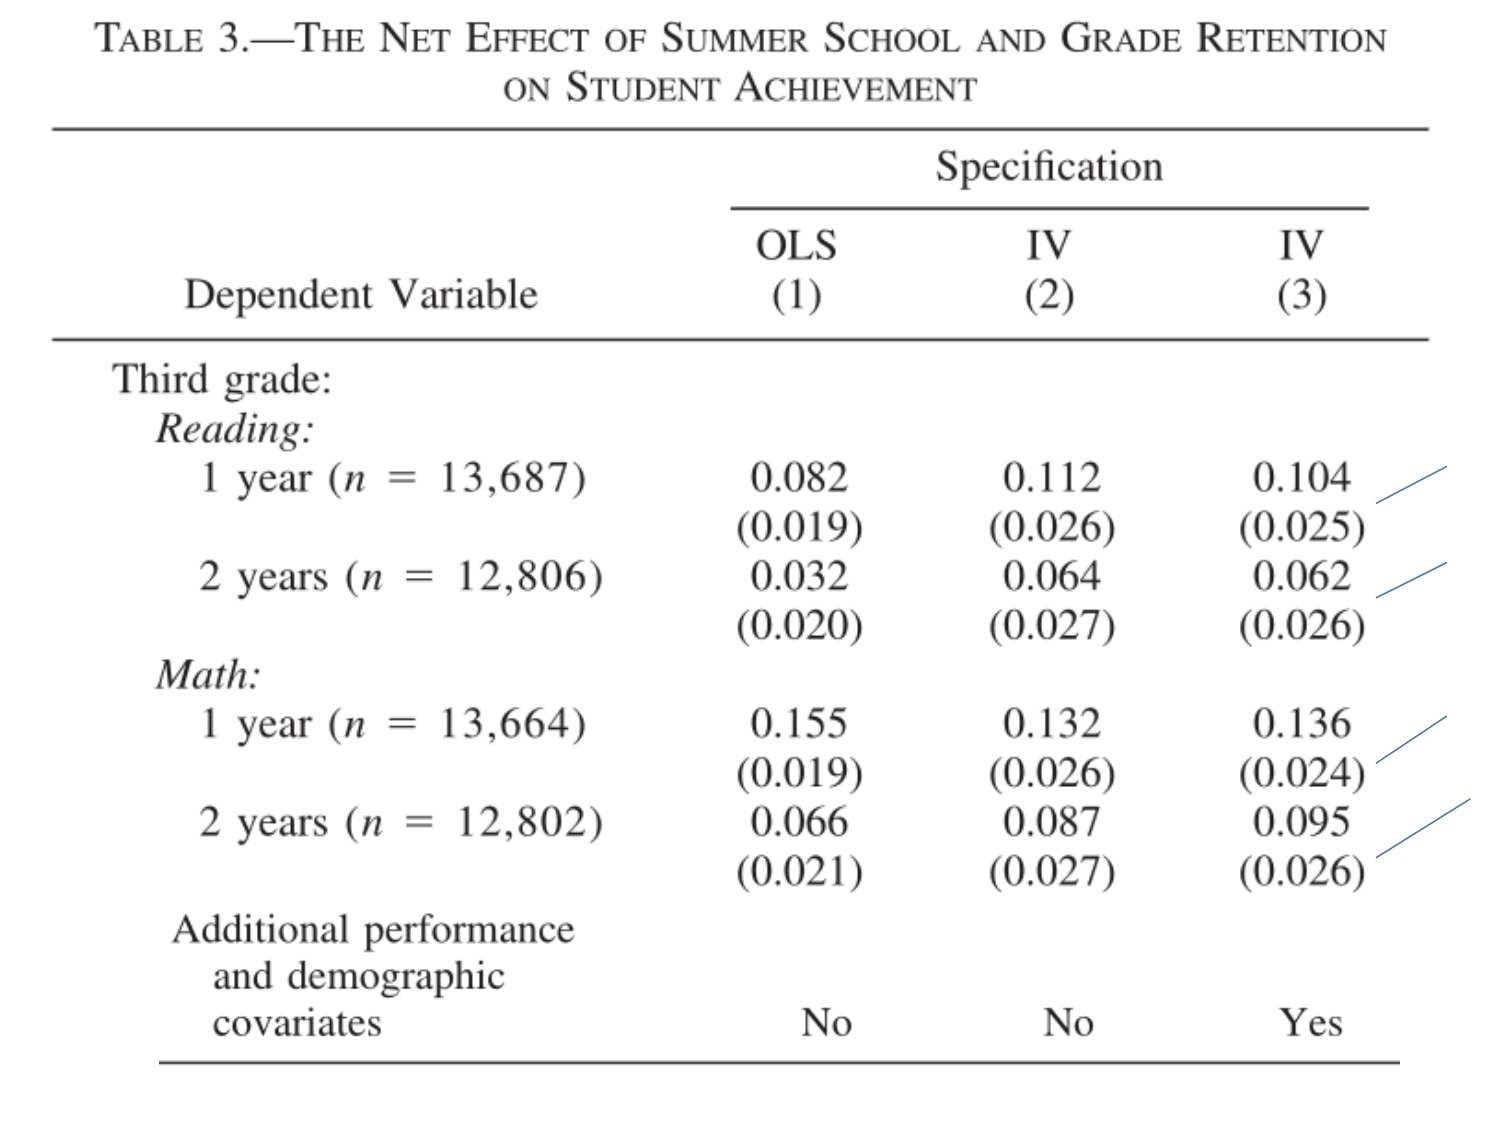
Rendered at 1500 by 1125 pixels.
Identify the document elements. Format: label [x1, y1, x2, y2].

text_box [1375, 466, 1448, 504]
text_box [1375, 798, 1471, 858]
text_box [1375, 562, 1448, 599]
text_box [1375, 715, 1448, 764]
picture [47, 18, 1448, 1073]
